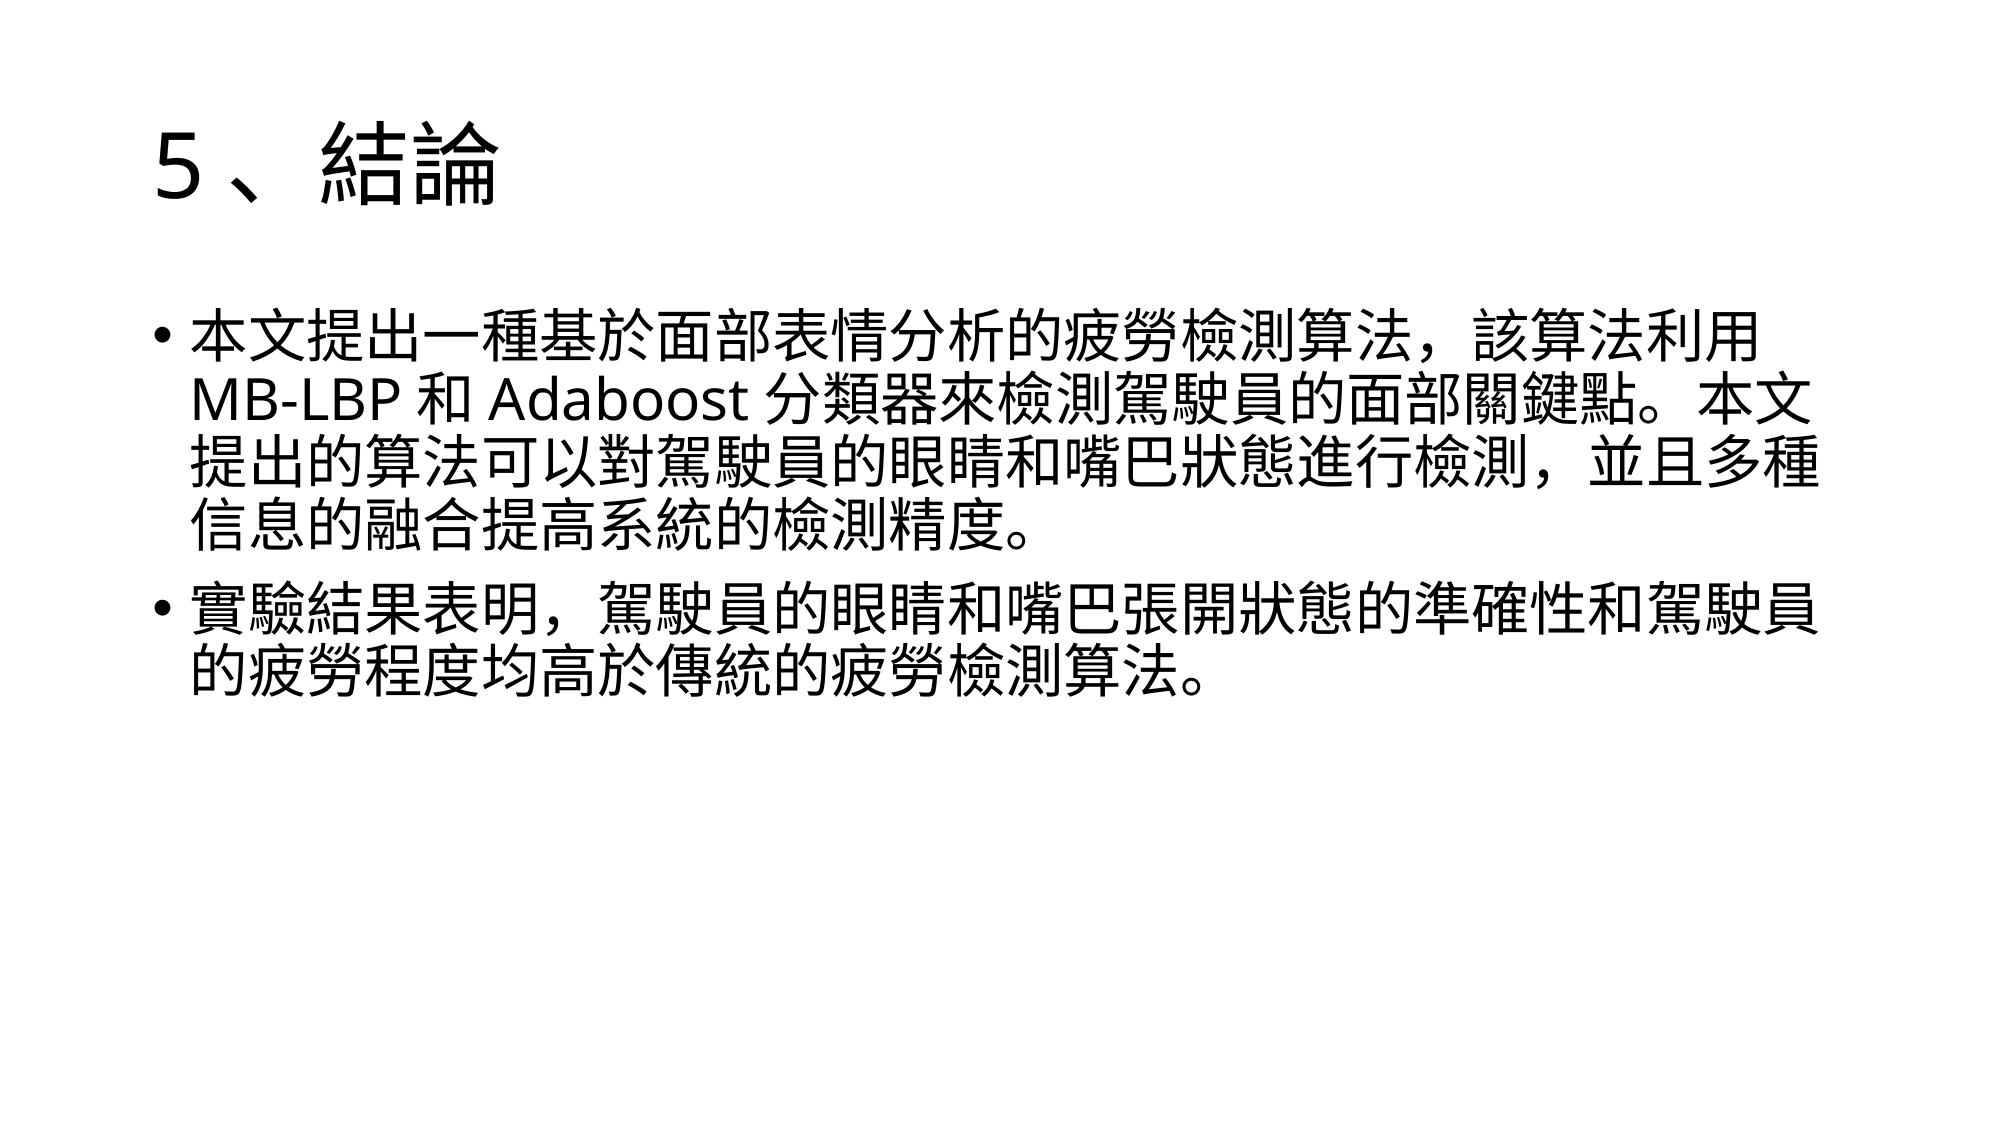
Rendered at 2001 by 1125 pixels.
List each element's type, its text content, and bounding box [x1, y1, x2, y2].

list 本文提出一種基於面部表情分析的疲勞檢測算法，該算法利用MB-LBP和Adaboost分類器來檢測駕駛員的面部關鍵點。本文提出的算法可以對駕駛員的眼睛和嘴巴狀態進行檢測，並且多種信息的融合提高系統的檢測精度。 實驗結果表明，駕駛員的眼睛和嘴巴張開狀態的準確性和駕駛員的疲勞程度均高於傳統的疲勞檢測算法。 [137, 299, 1863, 1014]
title 5、結論 [137, 59, 1863, 278]
